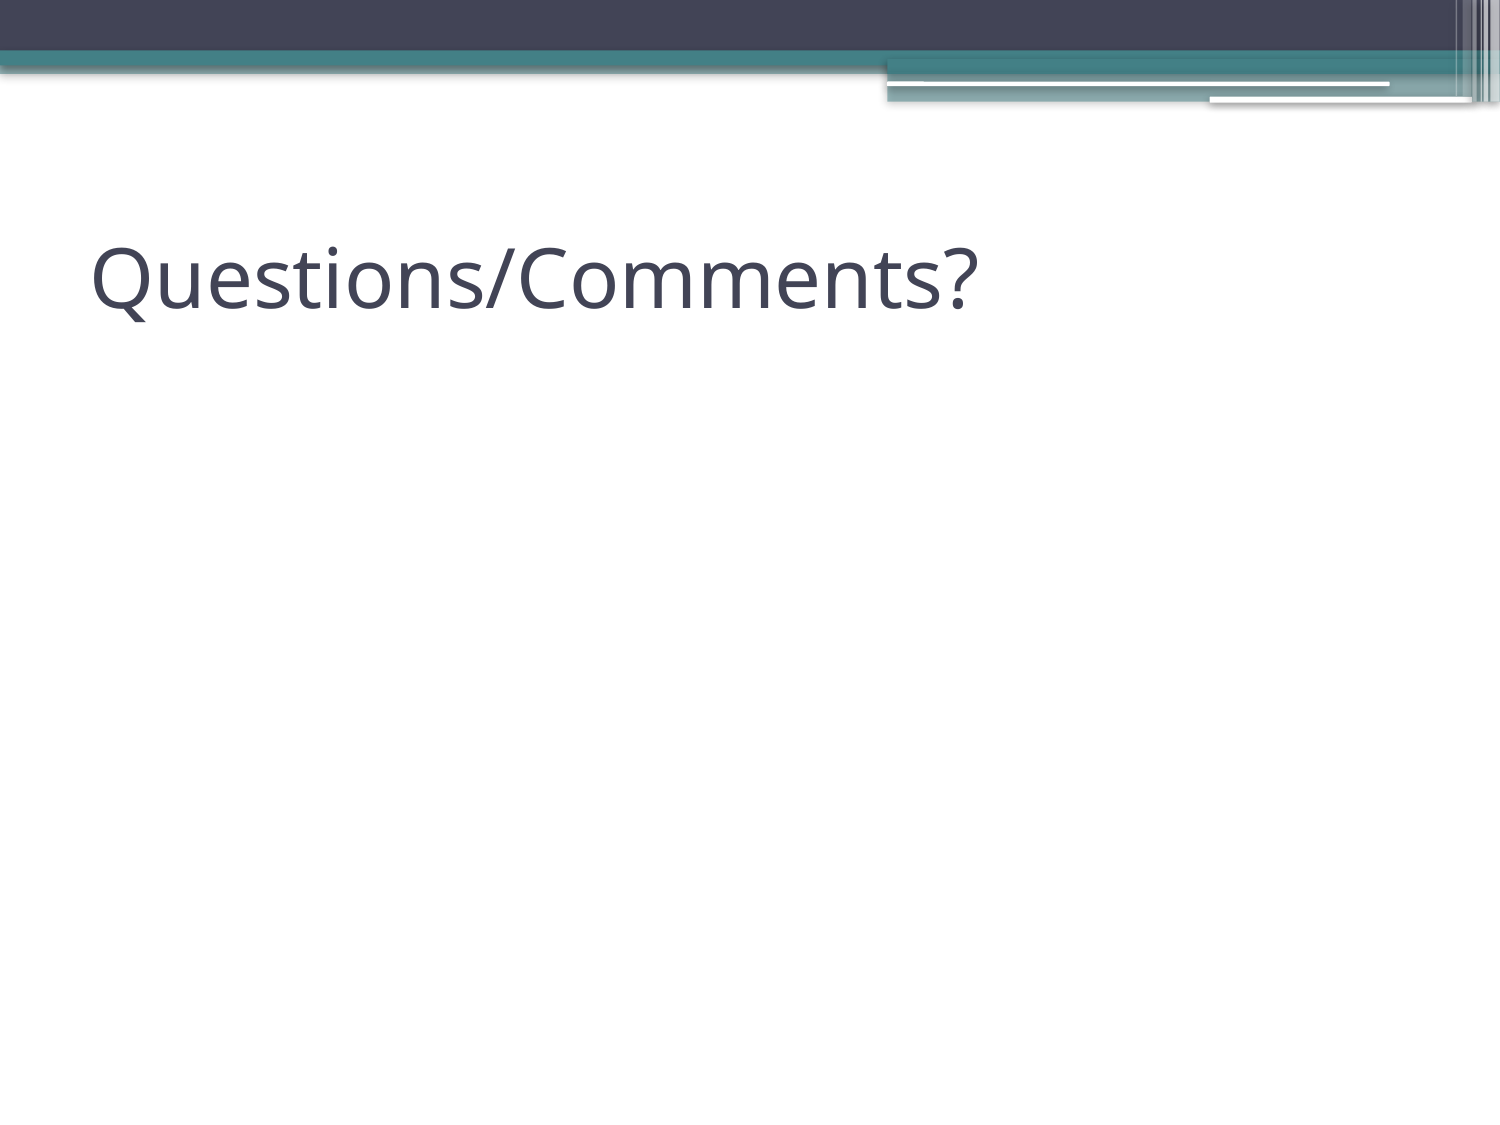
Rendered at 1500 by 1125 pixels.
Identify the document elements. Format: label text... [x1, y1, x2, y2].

title Questions/Comments? [75, 187, 1425, 363]
